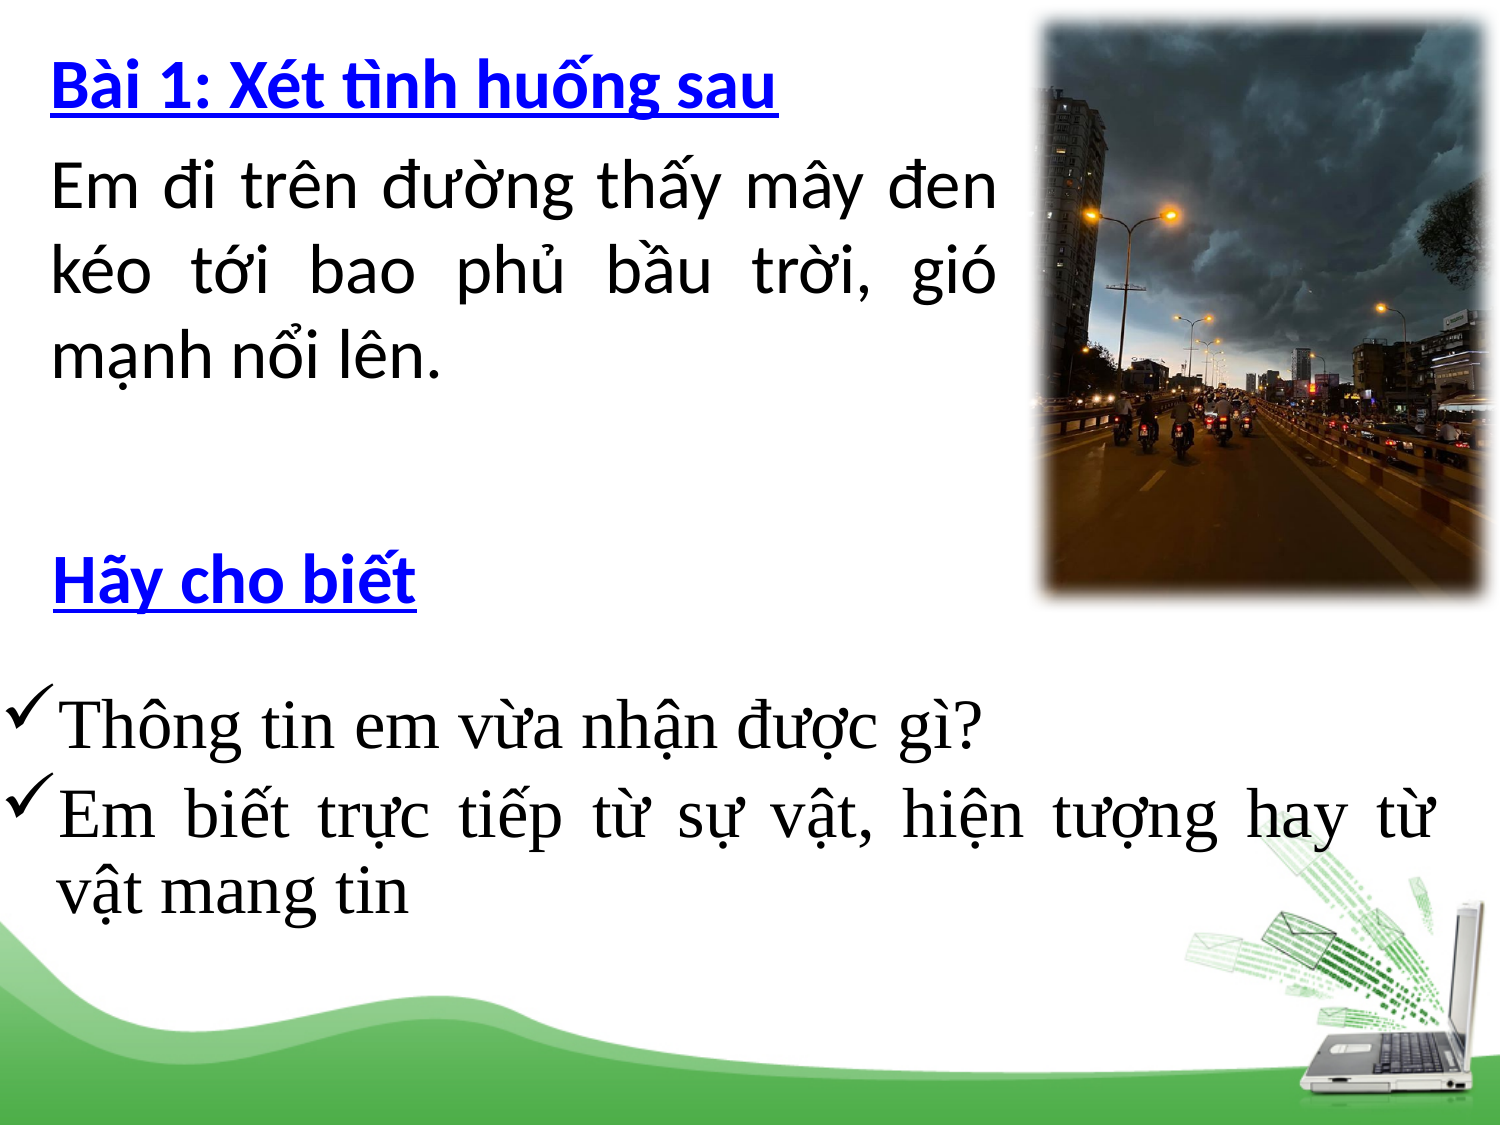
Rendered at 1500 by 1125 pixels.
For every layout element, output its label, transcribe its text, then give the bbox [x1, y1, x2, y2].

picture [0, 0, 1500, 1125]
title Em đi trên đường thấy mây đen kéo tới bao phủ bầu trời, gió mạnh nổi lên. [50, 137, 1000, 438]
text_box Thông tin em vừa nhận được gì? Em biết trực tiếp từ sự vật, hiện tượng hay từ vật mang tin [0, 687, 1438, 1125]
text_box Hãy cho biết [52, 542, 613, 613]
text_box Bài 1: Xét tình huống sau [49, 47, 800, 163]
